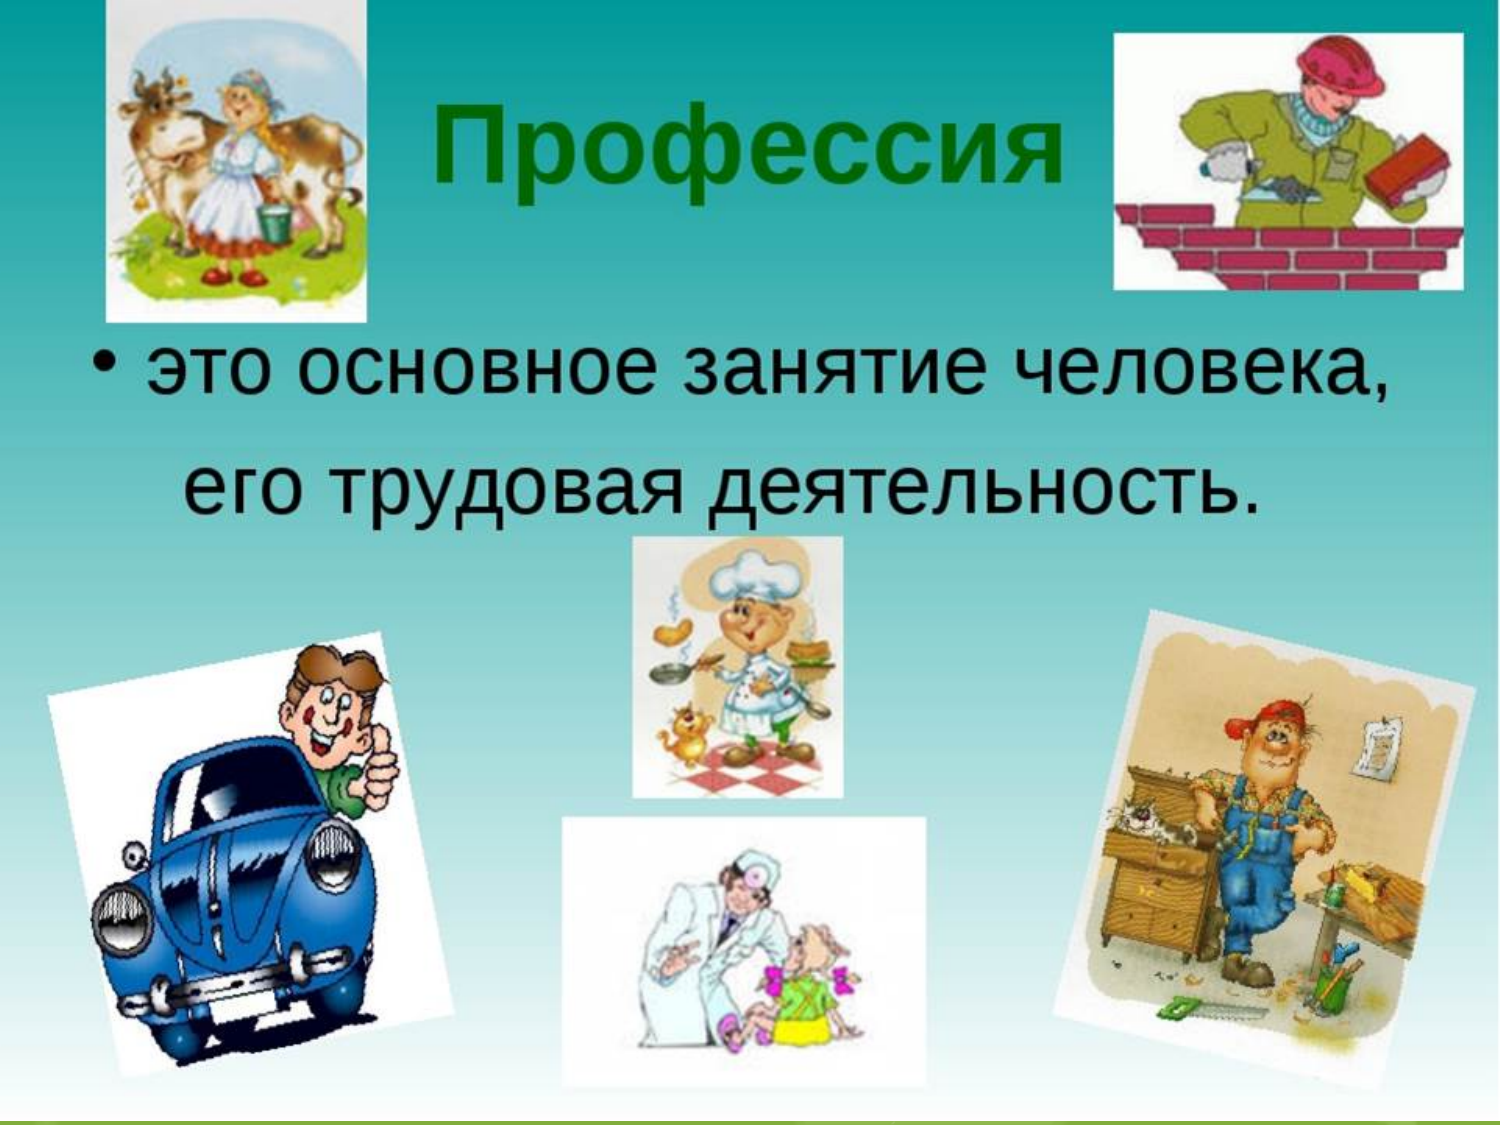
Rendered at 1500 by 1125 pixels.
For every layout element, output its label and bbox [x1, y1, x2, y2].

list [0, 0, 1500, 1121]
